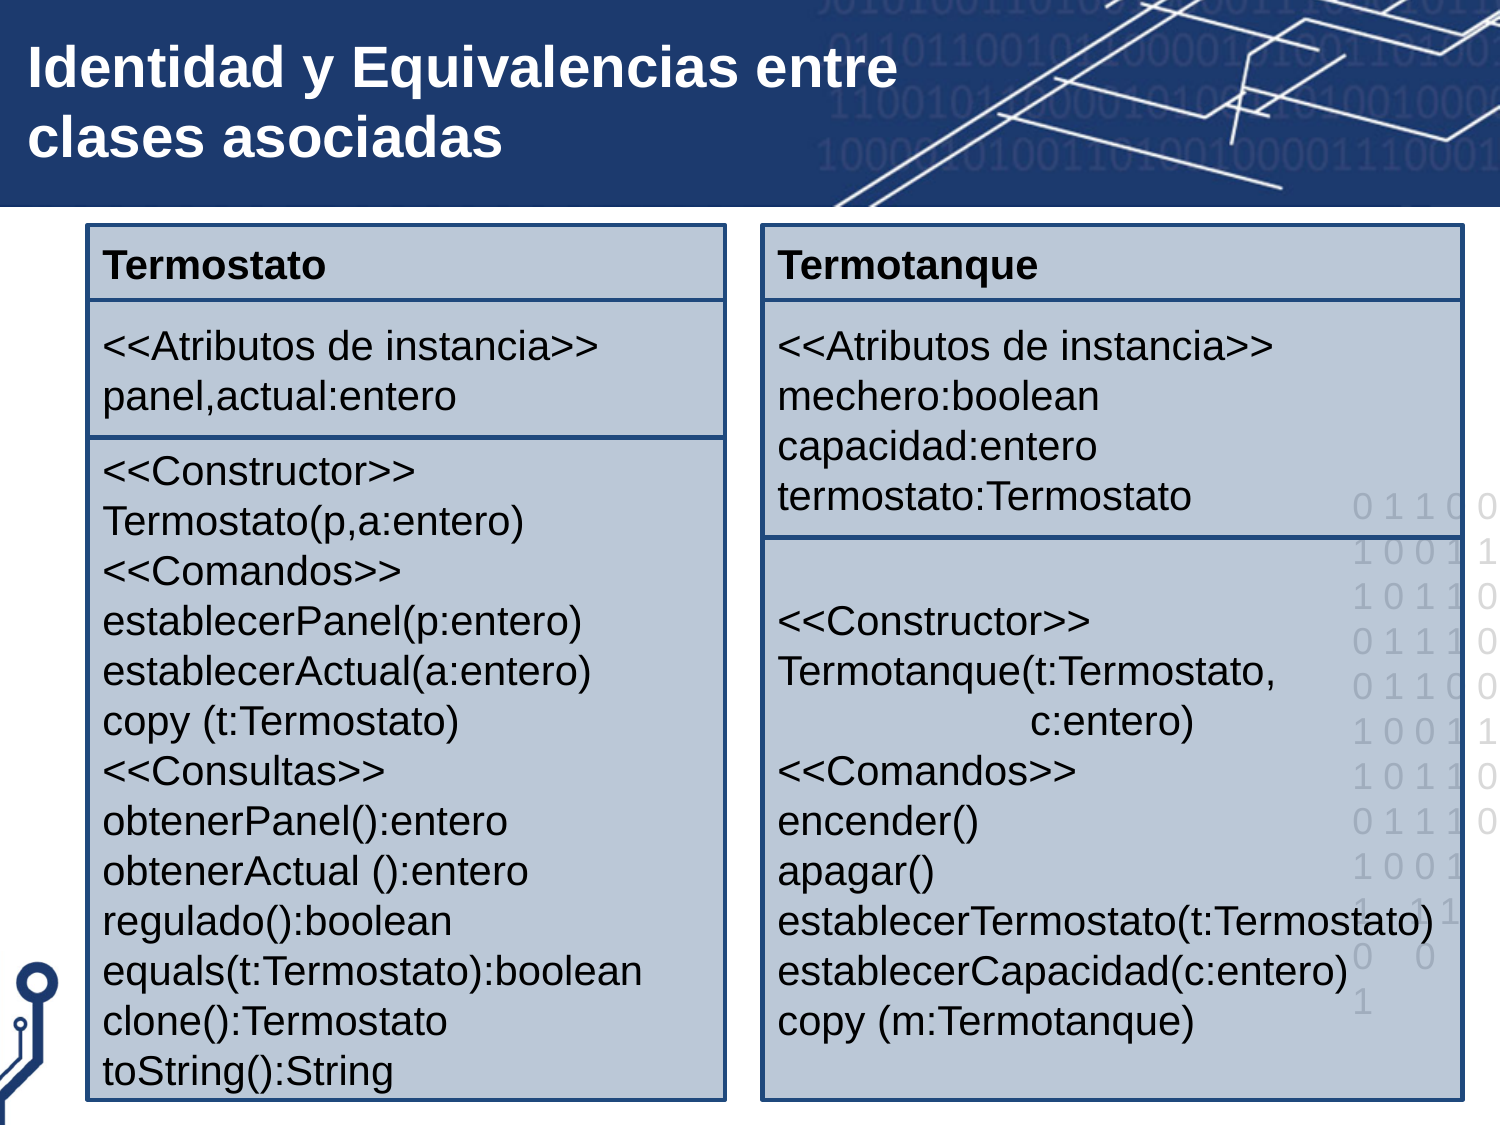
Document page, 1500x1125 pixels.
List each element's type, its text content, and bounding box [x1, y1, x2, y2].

title Identidad y Equivalencias entre clases asociadas [12, 5, 963, 193]
picture [0, 951, 64, 1125]
text_box <<Atributos de instancia>> mechero:boolean capacidad:entero termostato:Termostato [760, 302, 1465, 535]
text_box Termotanque [760, 223, 1465, 302]
picture [0, 0, 1500, 207]
text_box <<Constructor>> Termostato(p,a:entero) <<Comandos>> establecerPanel(p:entero) establecerActual(a:entero) copy (t:Termostato) <<Consultas>> obtenerPanel():entero obtenerActual ():entero regulado():boolean equals(t:Termostato):boolean clone():Termostato toString():String [85, 435, 727, 1102]
text_box <<Atributos de instancia>> panel,actual:entero [85, 302, 727, 435]
text_box Termostato [85, 223, 727, 302]
text_box <<Constructor>> Termotanque(t:Termostato, c:entero) <<Comandos>> encender() apagar() establecerTermostato(t:Termostato) establecerCapacidad(c:entero) copy (m:Termotanque) [760, 535, 1465, 1102]
